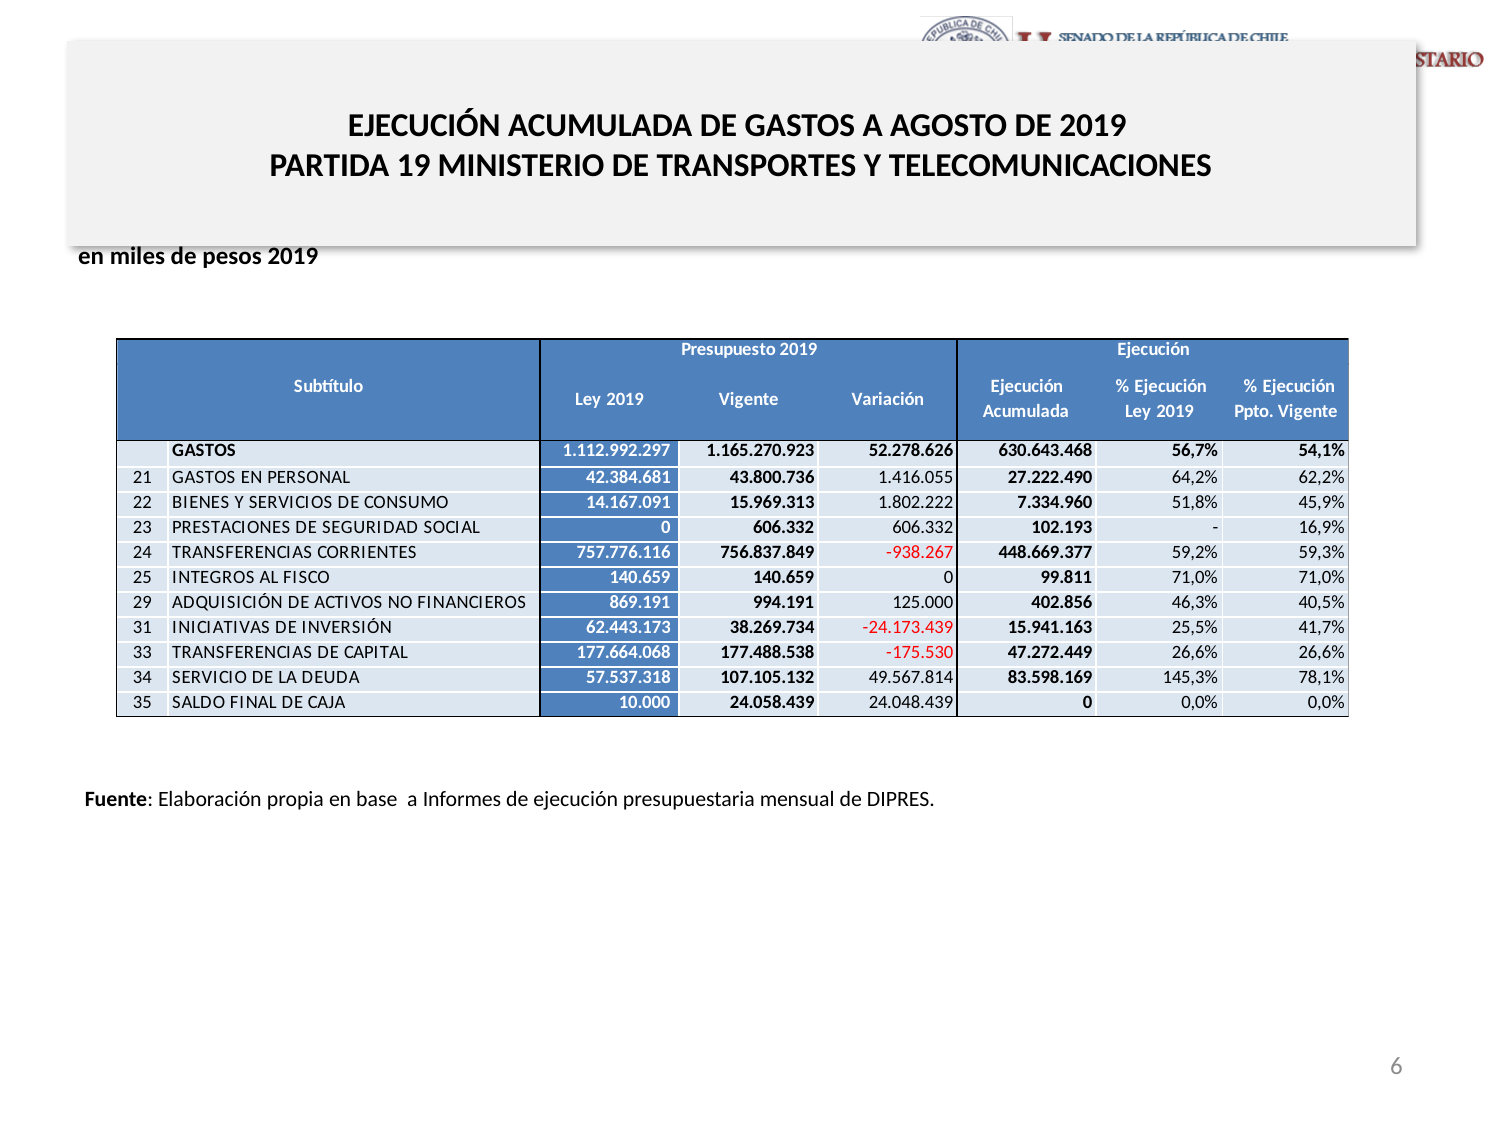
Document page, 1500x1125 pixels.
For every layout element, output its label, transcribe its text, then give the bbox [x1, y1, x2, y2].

picture [115, 337, 1351, 718]
picture [920, 5, 1499, 119]
footer Fuente: Elaboración propia en base a Informes de ejecución presupuestaria mensual de DIPRES. [70, 776, 1417, 821]
text_box en miles de pesos 2019 [63, 231, 1414, 307]
title EJECUCIÓN ACUMULADA DE GASTOS A AGOSTO DE 2019 PARTIDA 19 MINISTERIO DE TRANSPORTES Y TELECOMUNICACIONES [67, 41, 1415, 246]
slide_number 6 [1067, 1035, 1418, 1095]
